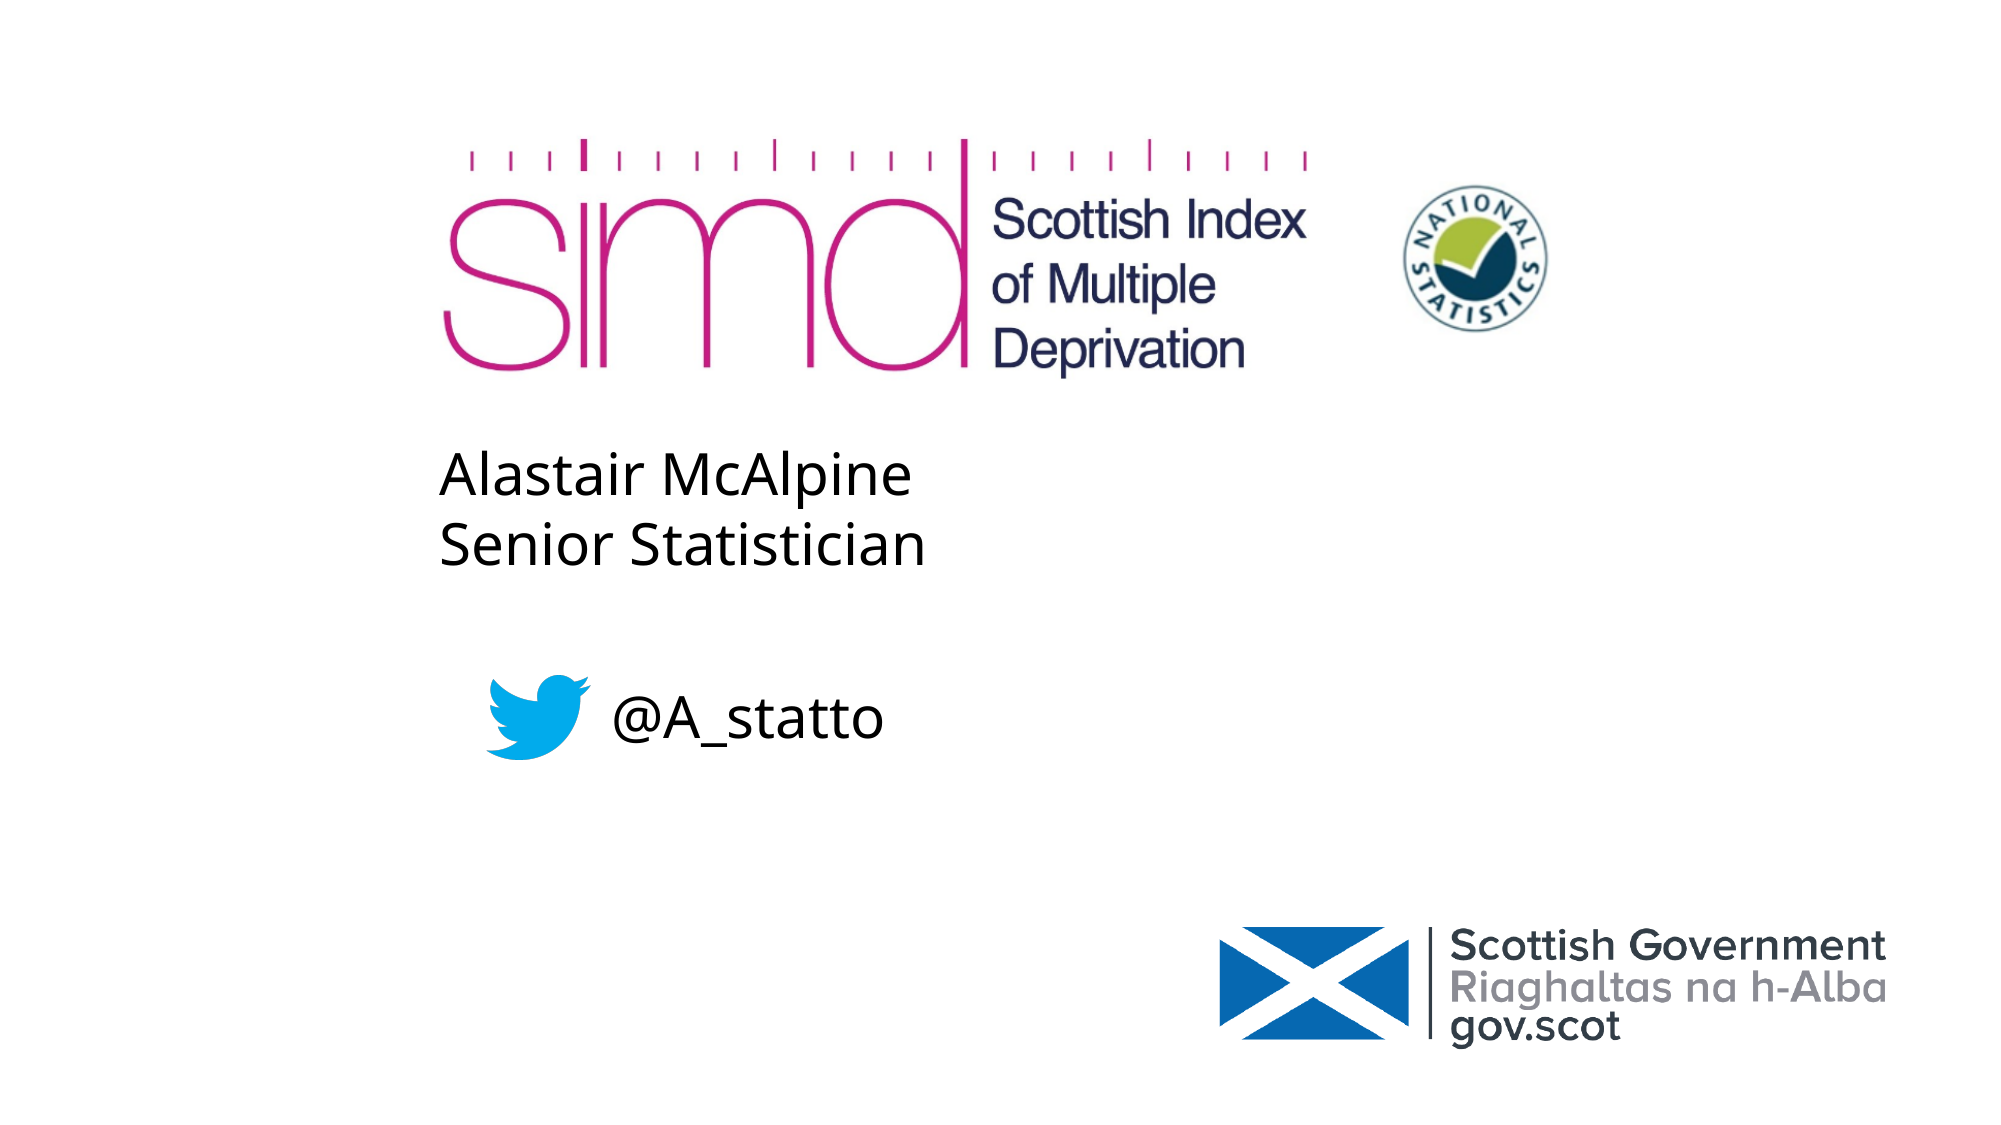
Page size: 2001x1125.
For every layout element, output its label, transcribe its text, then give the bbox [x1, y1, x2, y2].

text_box Alastair McAlpine Senior Statistician [424, 429, 1083, 585]
picture [532, 675, 591, 760]
picture [486, 675, 551, 760]
text_box @A_statto [596, 672, 1255, 758]
picture [1214, 914, 1895, 1053]
picture [402, 107, 1610, 415]
